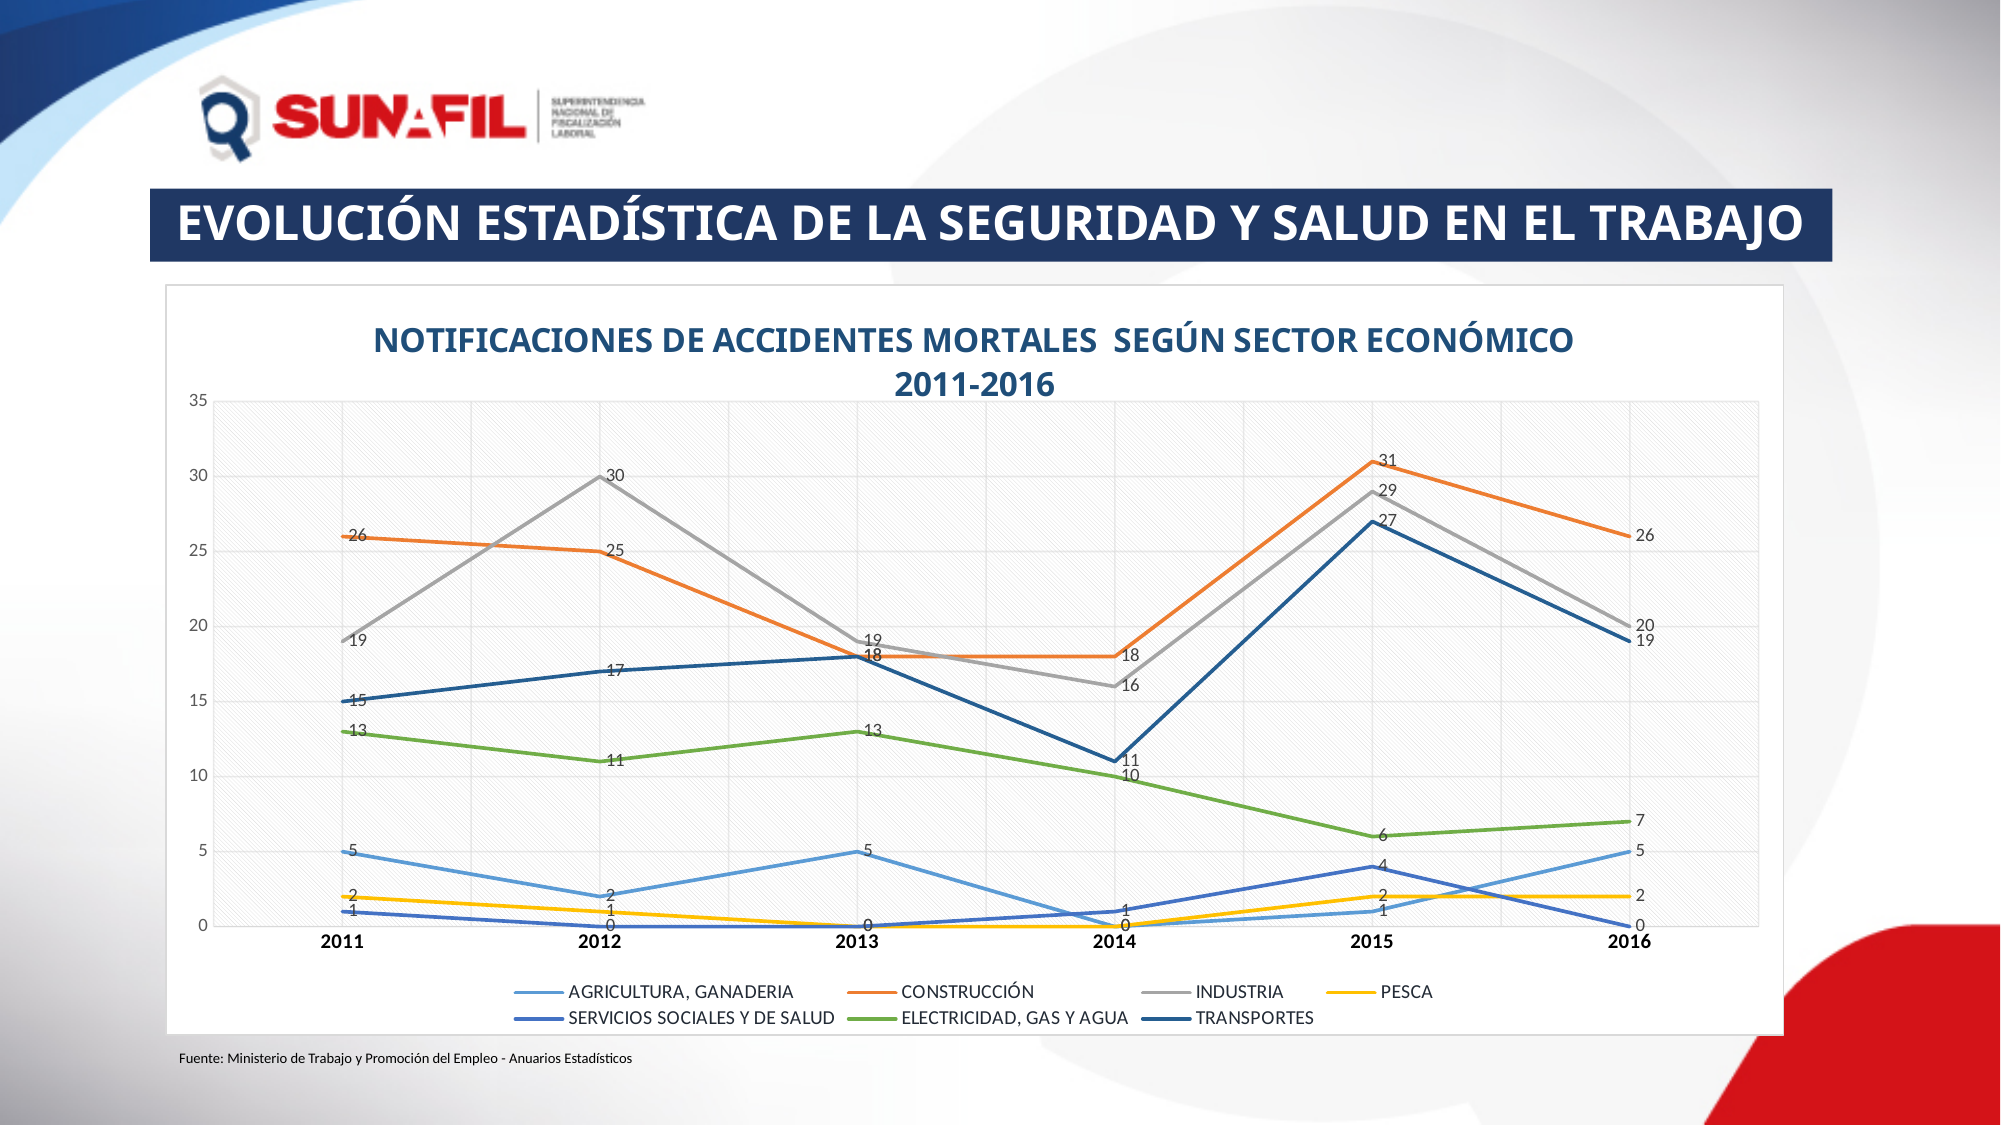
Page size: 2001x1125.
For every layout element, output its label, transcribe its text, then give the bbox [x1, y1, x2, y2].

text_box Fuente: Ministerio de Trabajo y Promoción del Empleo - Anuarios Estadísticos [164, 1041, 648, 1074]
title EVOLUCIÓN ESTADÍSTICA DE LA SEGURIDAD Y SALUD EN EL TRABAJO [150, 188, 1833, 262]
chart [165, 284, 1785, 1036]
picture [0, 0, 2001, 1125]
